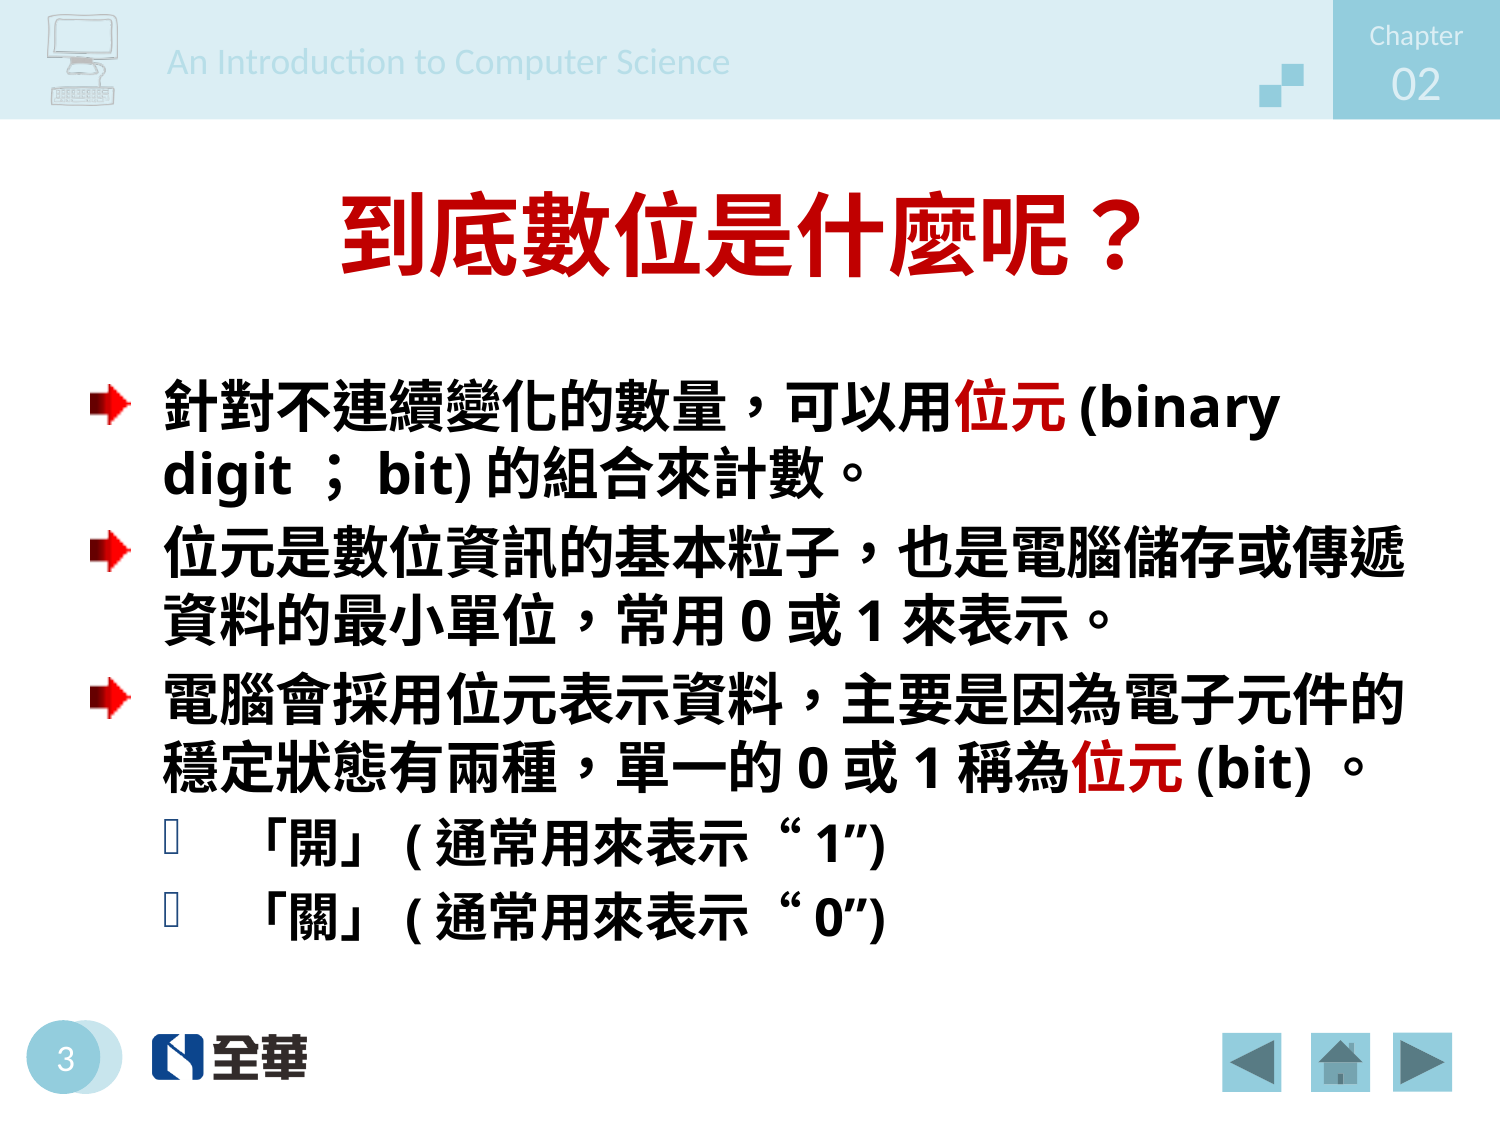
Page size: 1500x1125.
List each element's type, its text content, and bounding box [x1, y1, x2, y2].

picture [90, 530, 131, 572]
picture [47, 14, 118, 106]
picture [90, 677, 131, 719]
list 針對不連續變化的數量，可以用位元(binary digit；bit)的組合來計數。 位元是數位資訊的基本粒子，也是電腦儲存或傳遞資料的最小單位，常用0或1來表示。 電腦會採用位元表示資料，主要是因為電子元件的穩定狀態有兩種，單一的0或1稱為位元(bit)。 「開」(通常用來表示“1”) 「關」(通常用來表示“0”) [75, 363, 1425, 1005]
picture [152, 1034, 307, 1080]
picture [90, 384, 131, 425]
title 到底數位是什麼呢？ [75, 138, 1425, 327]
